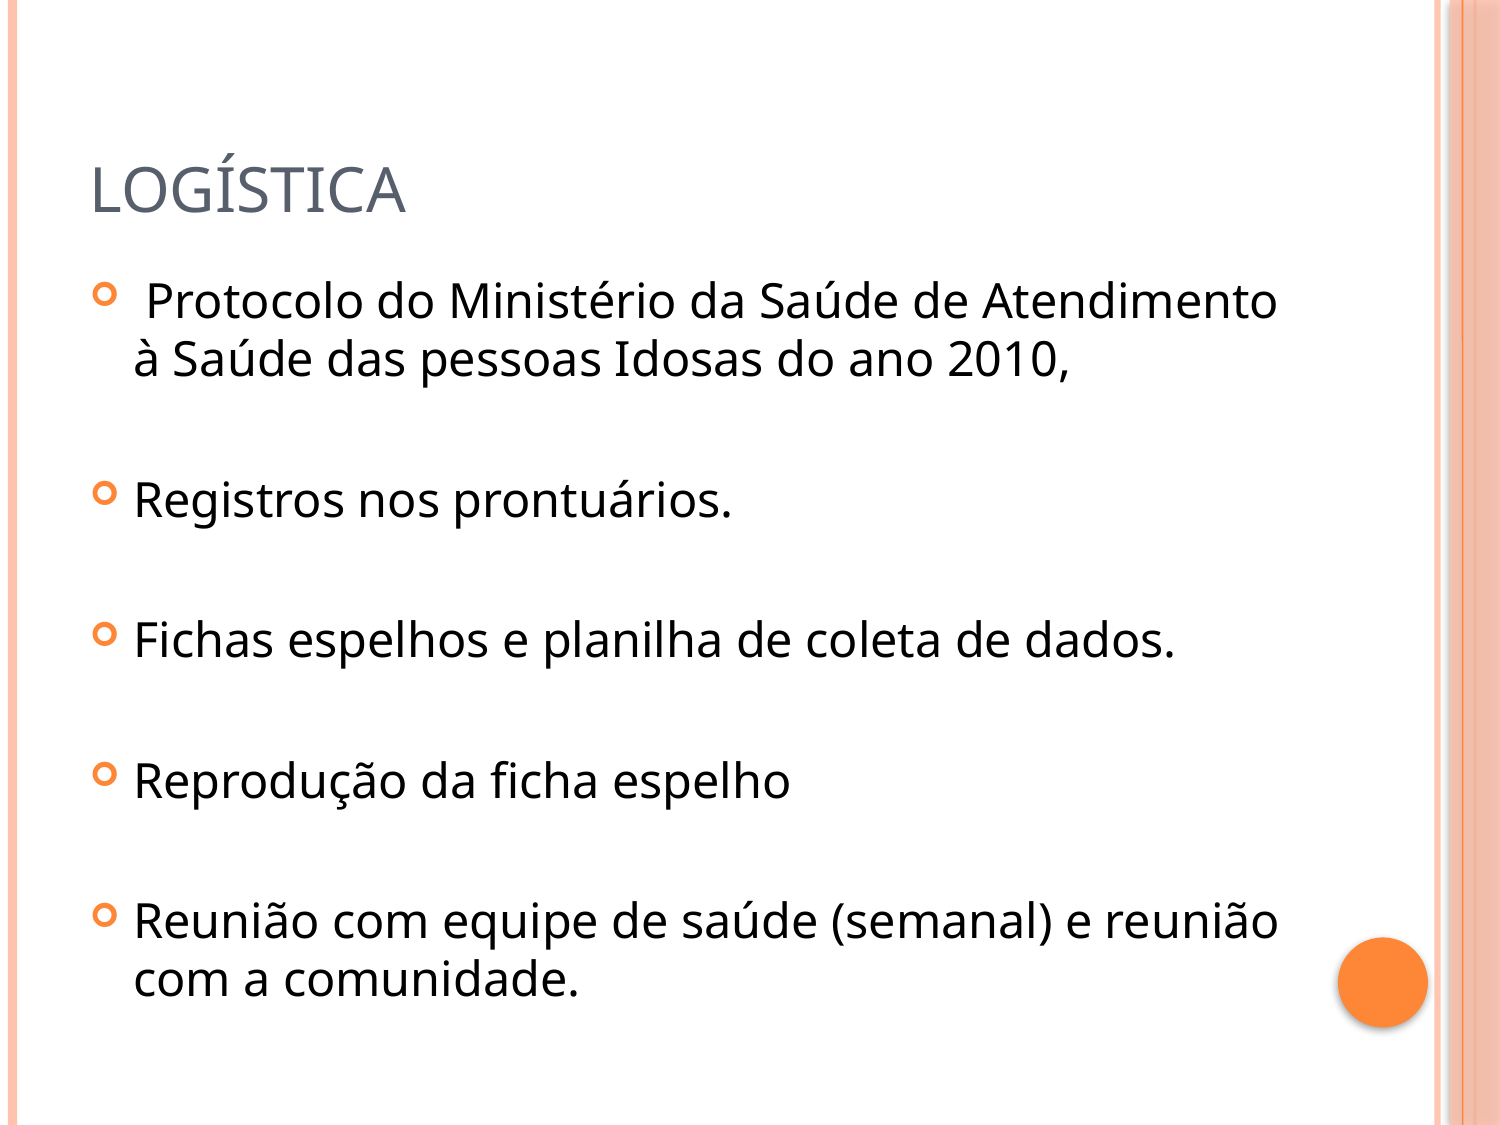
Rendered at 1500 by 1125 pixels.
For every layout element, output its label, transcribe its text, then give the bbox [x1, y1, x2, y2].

list Protocolo do Ministério da Saúde de Atendimento à Saúde das pessoas Idosas do ano 2010, Registros nos prontuários. Fichas espelhos e planilha de coleta de dados. Reprodução da ficha espelho Reunião com equipe de saúde (semanal) e reunião com a comunidade. [75, 262, 1300, 1062]
title Logística [75, 45, 1300, 233]
